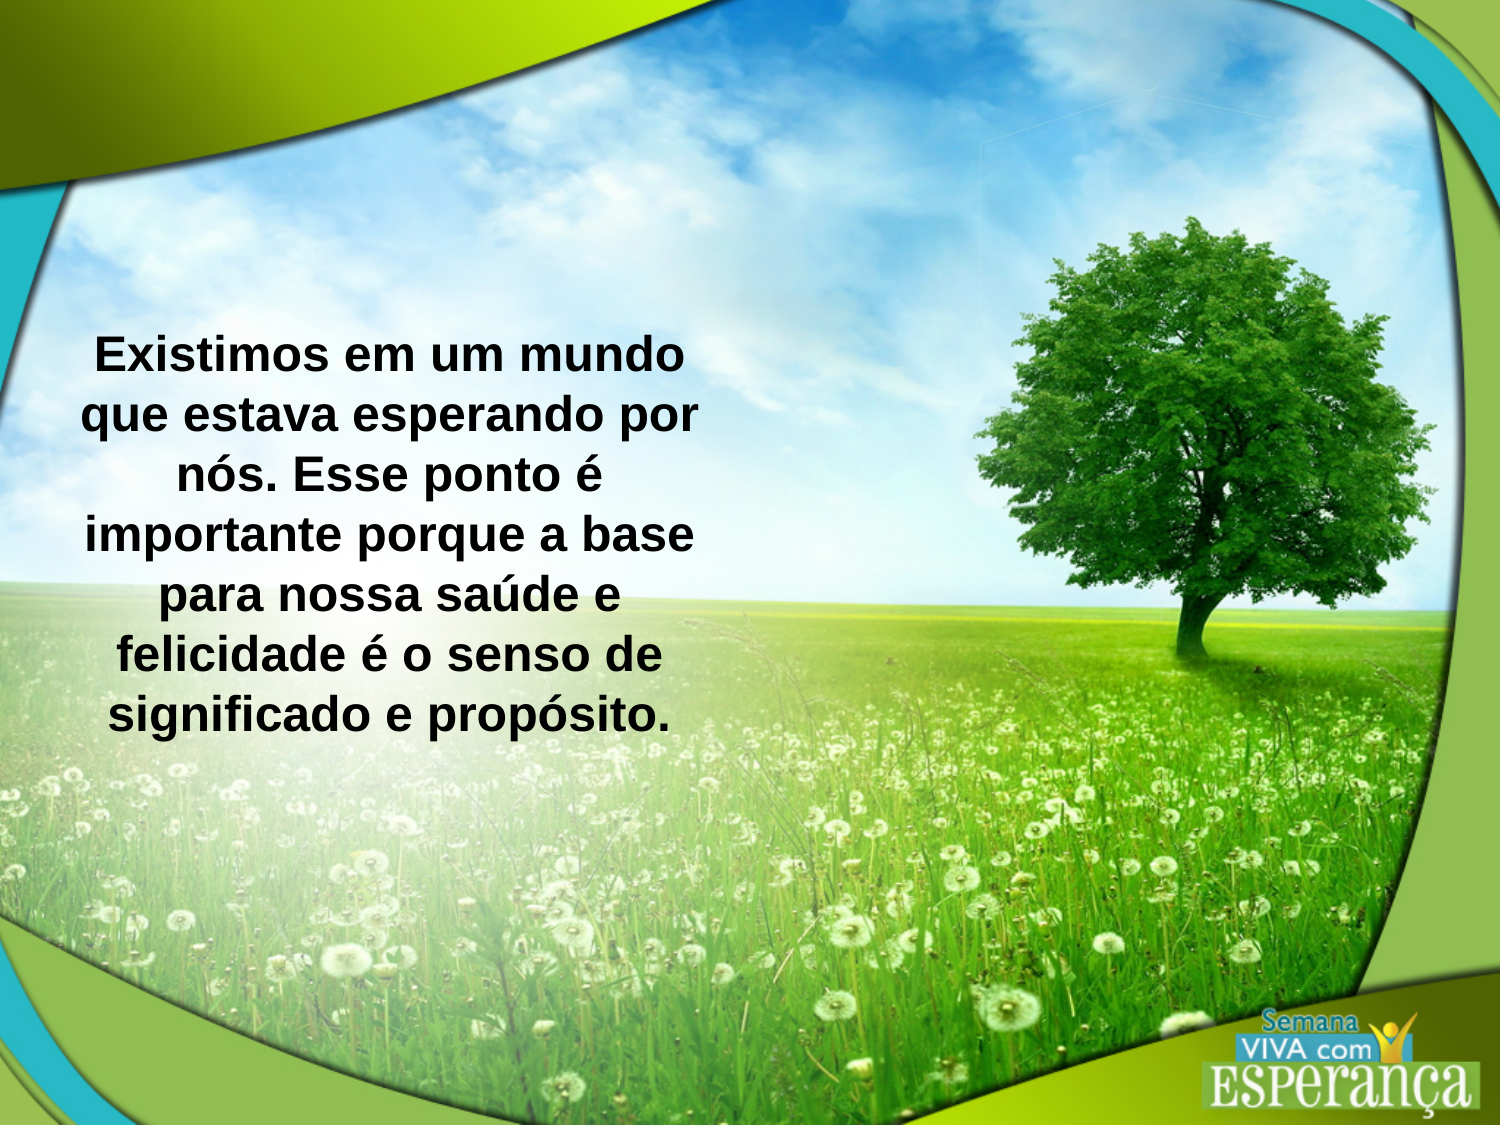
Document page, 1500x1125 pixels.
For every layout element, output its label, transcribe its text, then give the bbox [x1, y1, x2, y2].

picture [0, 0, 1500, 1125]
text_box Existimos em um mundo que estava esperando por nós. Esse ponto é importante porque a base para nossa saúde e felicidade é o senso de significado e propósito. [41, 314, 739, 750]
